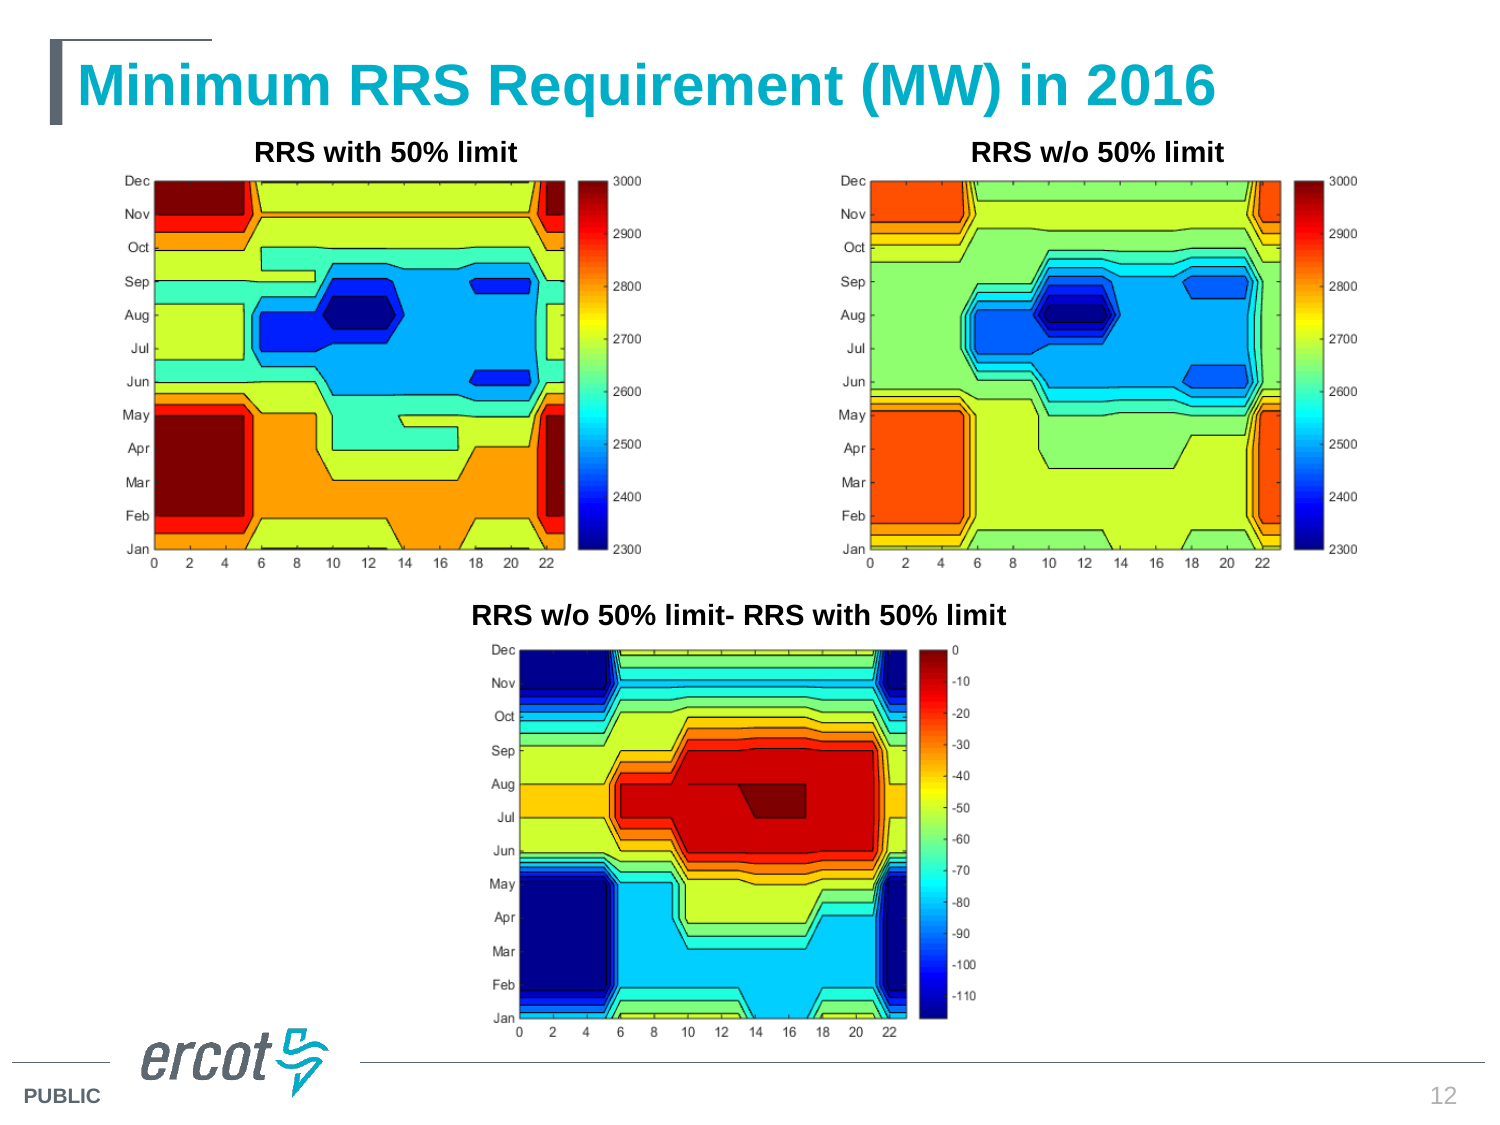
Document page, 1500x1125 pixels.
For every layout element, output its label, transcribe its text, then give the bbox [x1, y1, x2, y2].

title Minimum RRS Requirement (MW) in 2016 [62, 39, 1450, 125]
picture [455, 616, 1022, 1041]
picture [137, 1024, 332, 1100]
text_box RRS w/o 50% limit [956, 126, 1240, 146]
picture [85, 148, 687, 599]
slide_number 12 [1400, 1076, 1488, 1113]
picture [802, 148, 1404, 599]
text_box RRS w/o 50% limit- RRS with 50% limit [456, 588, 1031, 639]
text_box RRS with 50% limit [239, 126, 533, 146]
